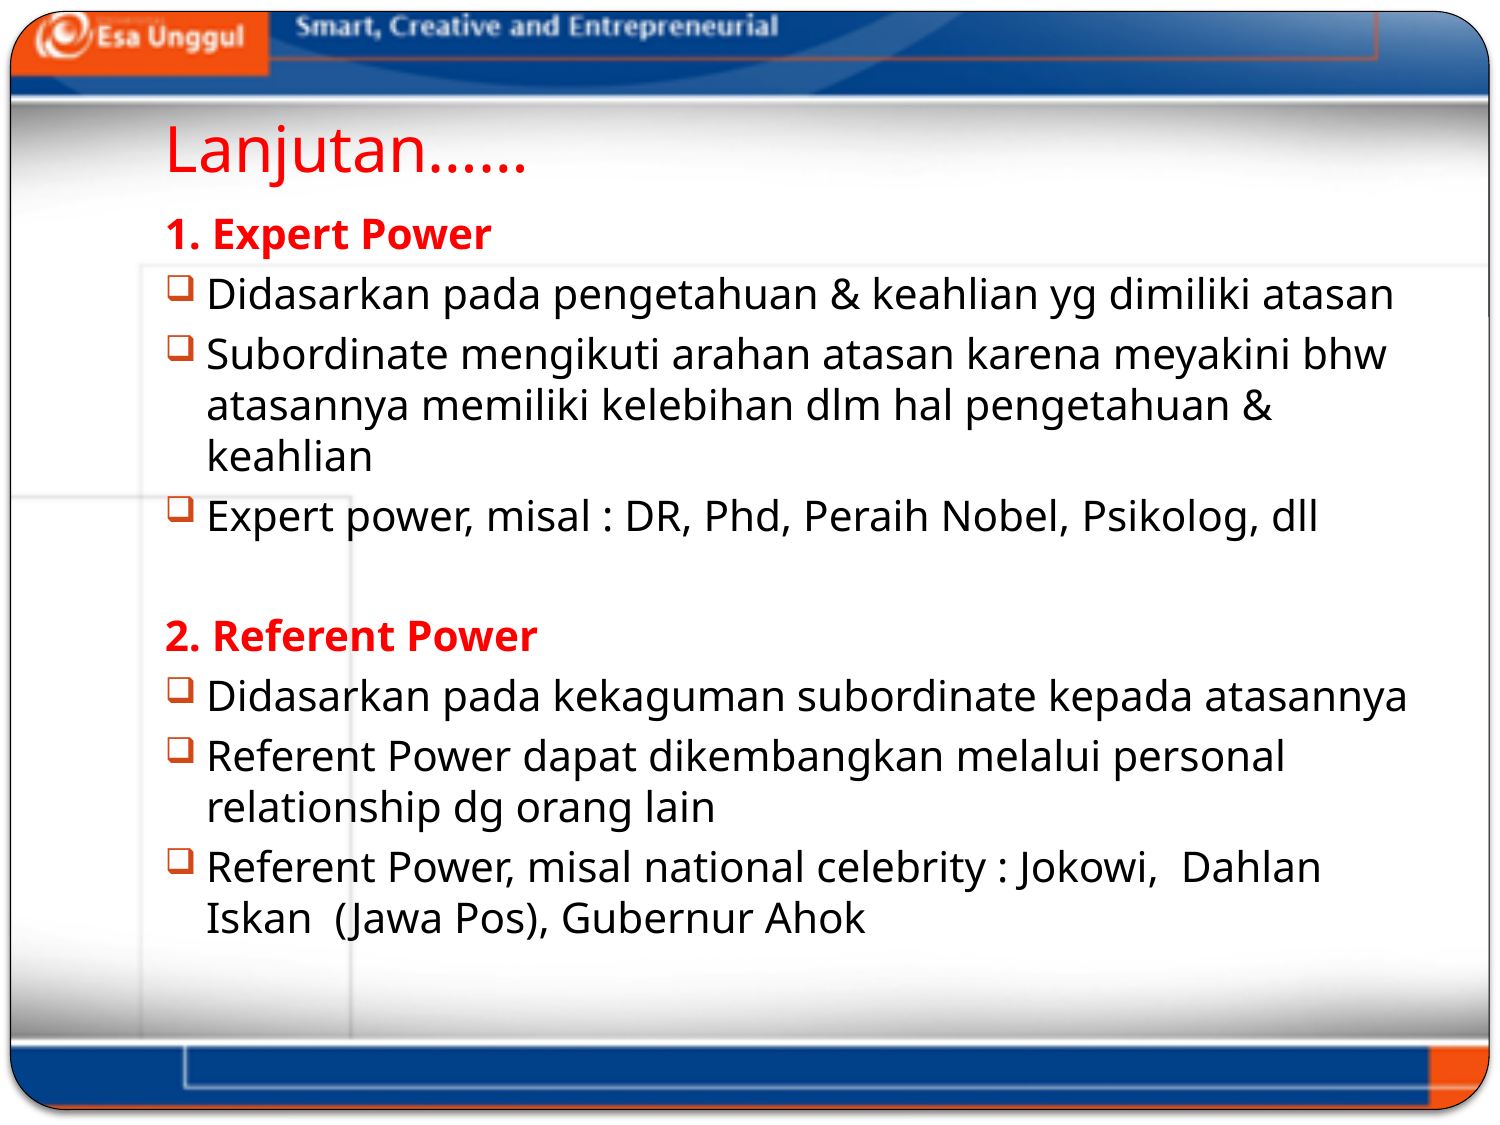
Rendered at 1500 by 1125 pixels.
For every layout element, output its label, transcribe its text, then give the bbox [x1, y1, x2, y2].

title Lanjutan…… [150, 99, 1425, 200]
picture [12, 12, 1488, 1108]
list 1. Expert Power Didasarkan pada pengetahuan & keahlian yg dimiliki atasan Subordinate mengikuti arahan atasan karena meyakini bhw atasannya memiliki kelebihan dlm hal pengetahuan & keahlian Expert power, misal : DR, Phd, Peraih Nobel, Psikolog, dll 2. Referent Power Didasarkan pada kekaguman subordinate kepada atasannya Referent Power dapat dikembangkan melalui personal relationship dg orang lain Referent Power, misal national celebrity : Jokowi, Dahlan Iskan (Jawa Pos), Gubernur Ahok [150, 200, 1425, 1025]
